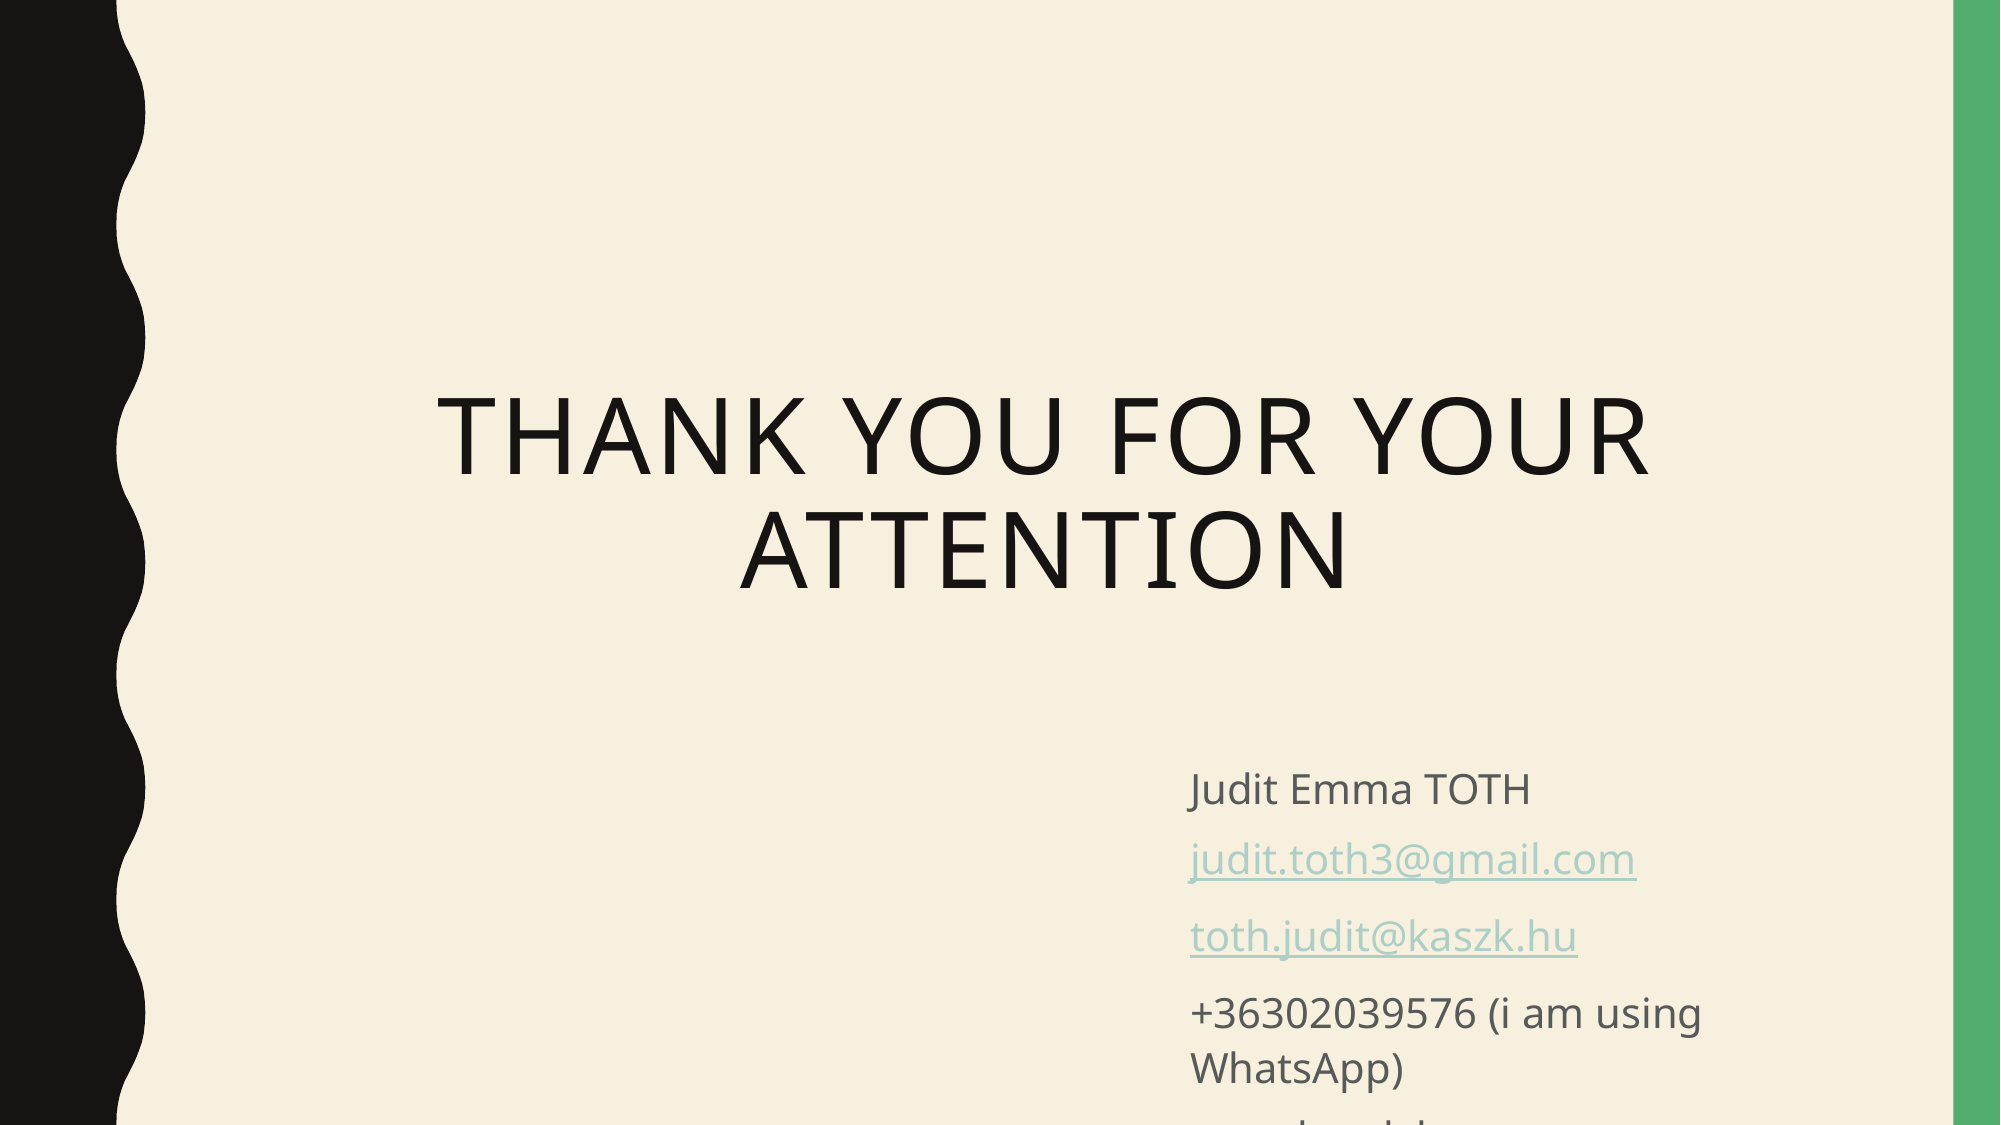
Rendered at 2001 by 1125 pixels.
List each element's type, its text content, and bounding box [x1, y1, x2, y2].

list Judit Emma TOTH judit.toth3@gmail.com toth.judit@kaszk.hu +36302039576 (i am using WhatsApp) www.kaszk.hu [1175, 750, 1933, 1113]
title Thank you for your attention [212, 375, 1883, 620]
